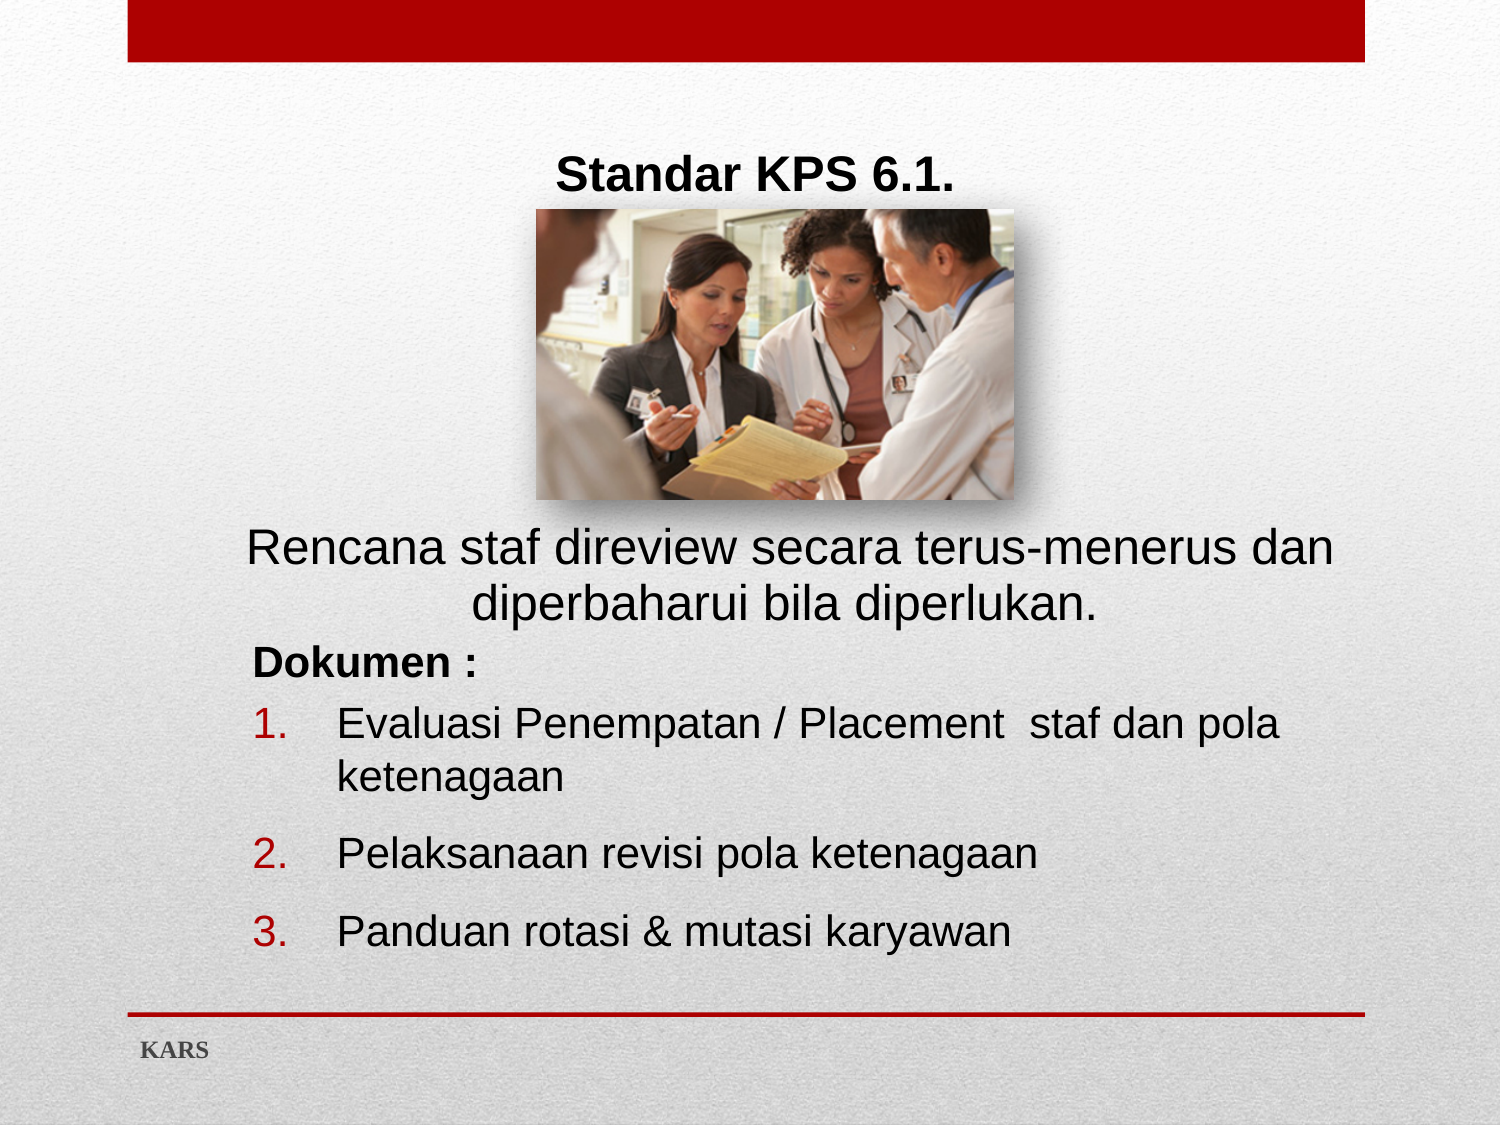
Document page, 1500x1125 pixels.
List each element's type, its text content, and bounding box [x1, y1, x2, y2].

list Standar KPS 6.1. Rencana staf direview secara terus-menerus dan diperbaharui bila diperlukan. [87, 80, 1438, 764]
text_box Dokumen : Evaluasi Penempatan / Placement staf dan pola ketenagaan Pelaksanaan revisi pola ketenagaan Panduan rotasi & mutasi karyawan [237, 626, 1384, 963]
footer KARS [125, 1018, 925, 1079]
picture [535, 209, 1015, 500]
